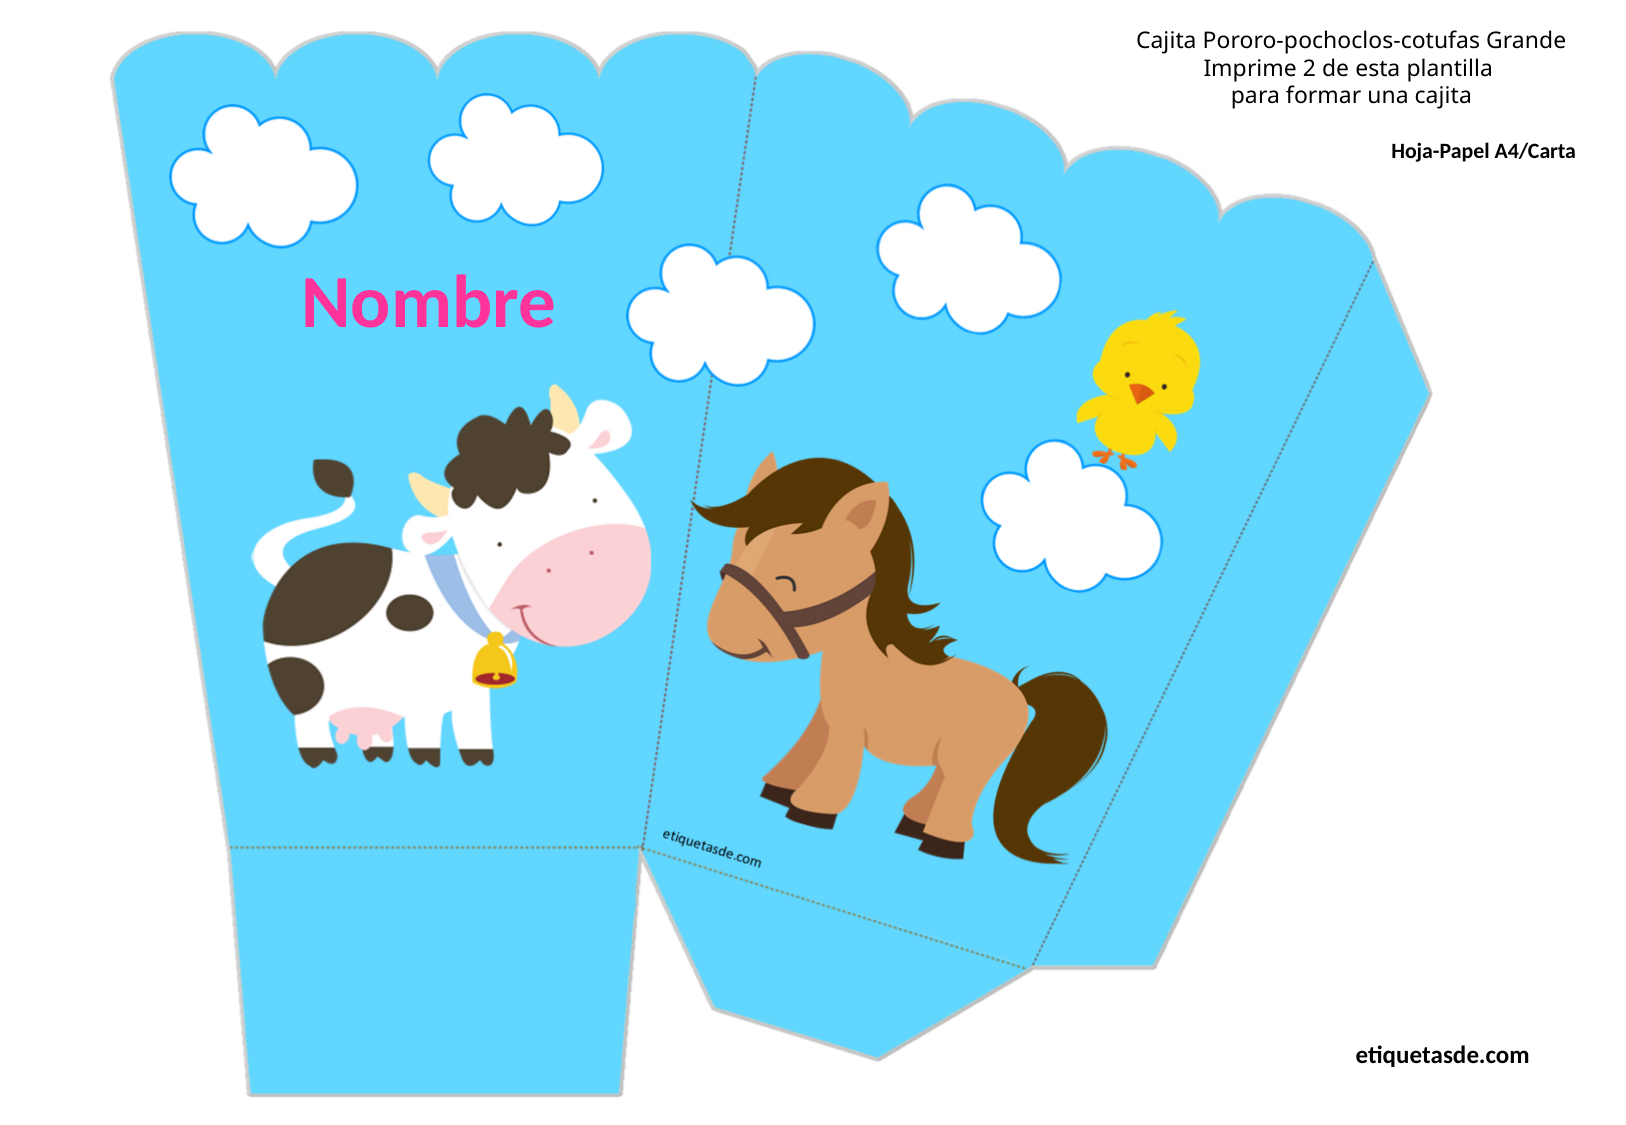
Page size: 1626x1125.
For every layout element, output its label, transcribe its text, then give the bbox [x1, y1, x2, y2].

text_box Hoja-Papel A4/Carta [1455, 128, 1592, 170]
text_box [85, 0, 1452, 1125]
text_box etiquetasde.com [1455, 1031, 1545, 1076]
text_box Cajita Pororo-pochoclos-cotufas Grande Imprime 2 de esta plantilla para formar una cajita [1455, 18, 1598, 116]
